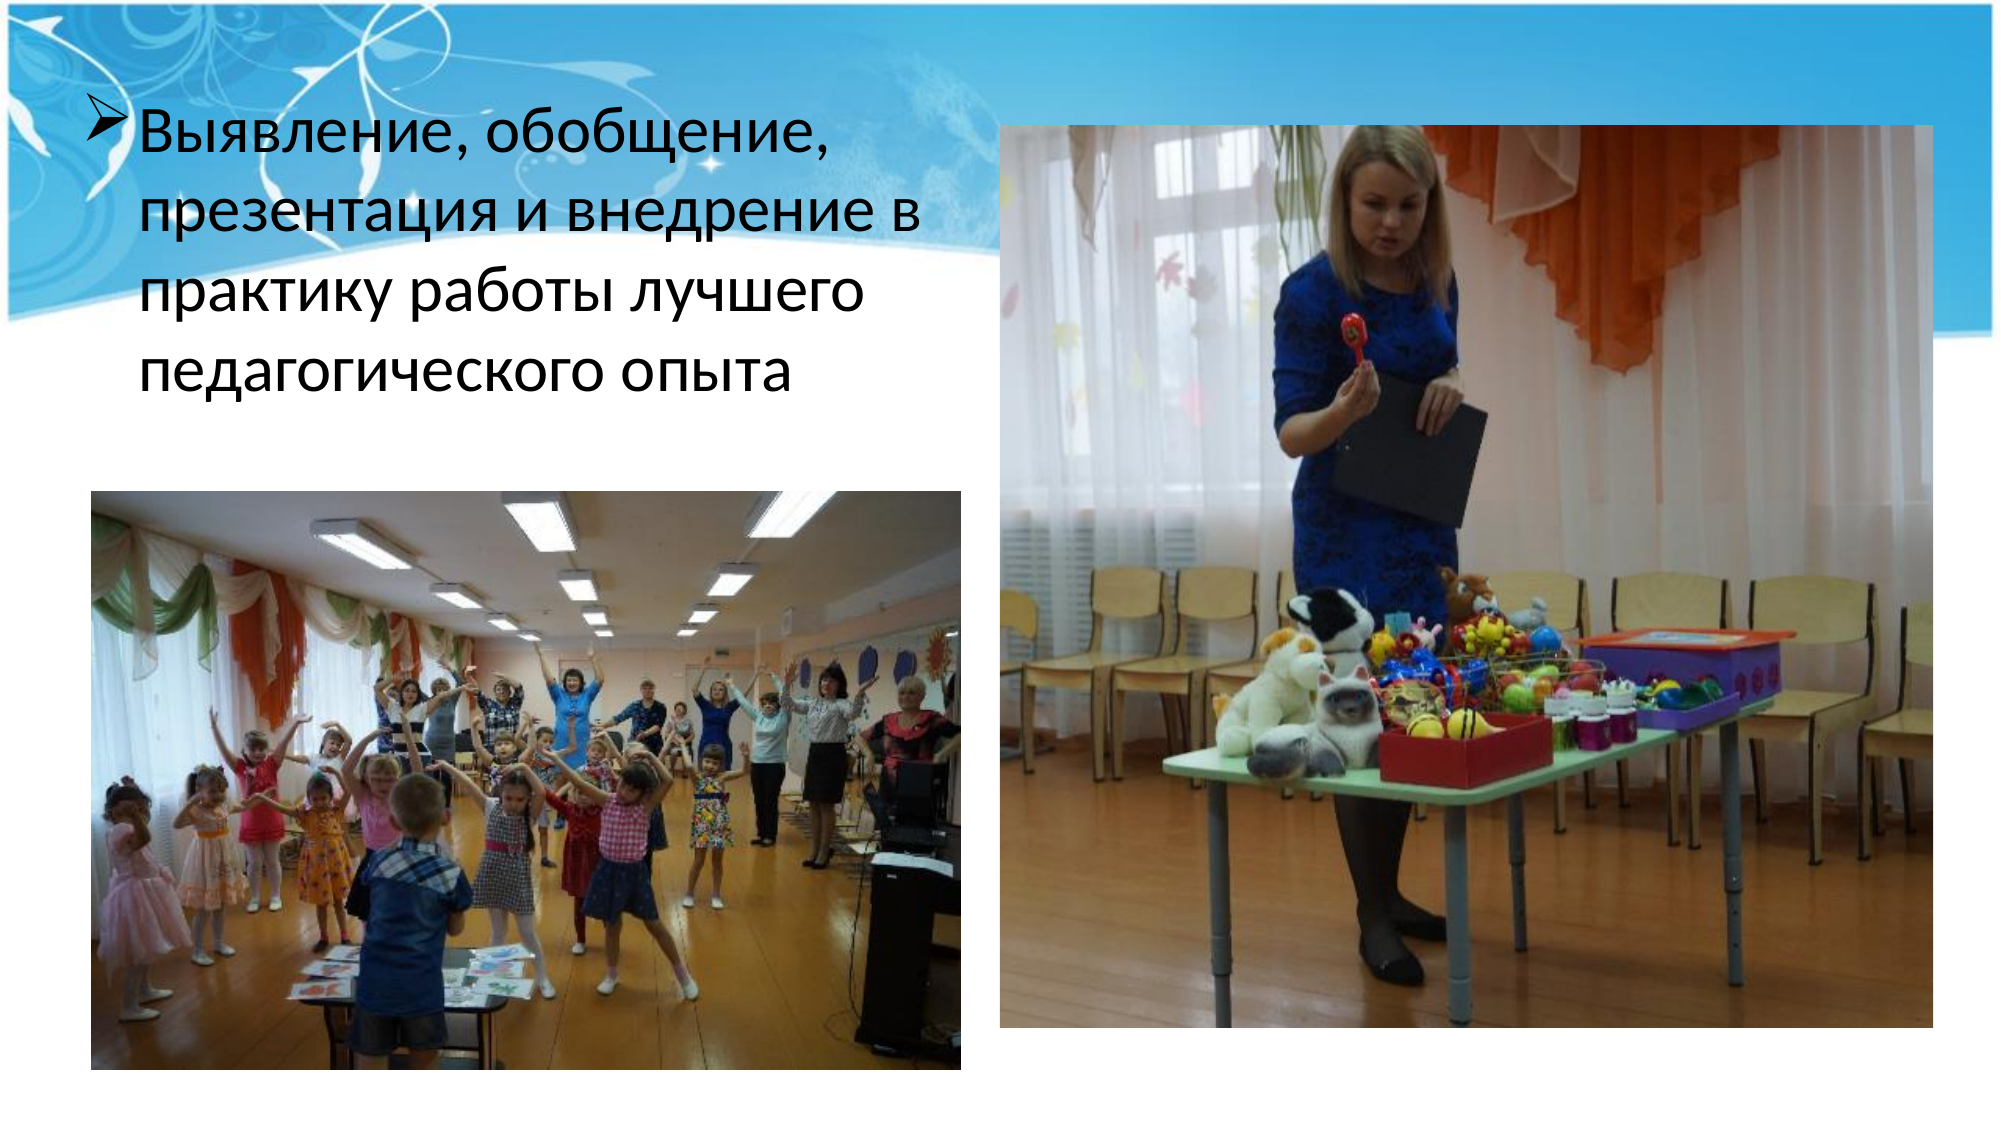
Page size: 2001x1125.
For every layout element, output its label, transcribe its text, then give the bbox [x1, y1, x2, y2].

picture [0, 0, 2001, 1125]
list Выявление, обобщение, презентация и внедрение в практику работы лучшего педагогического опыта [66, 77, 965, 468]
